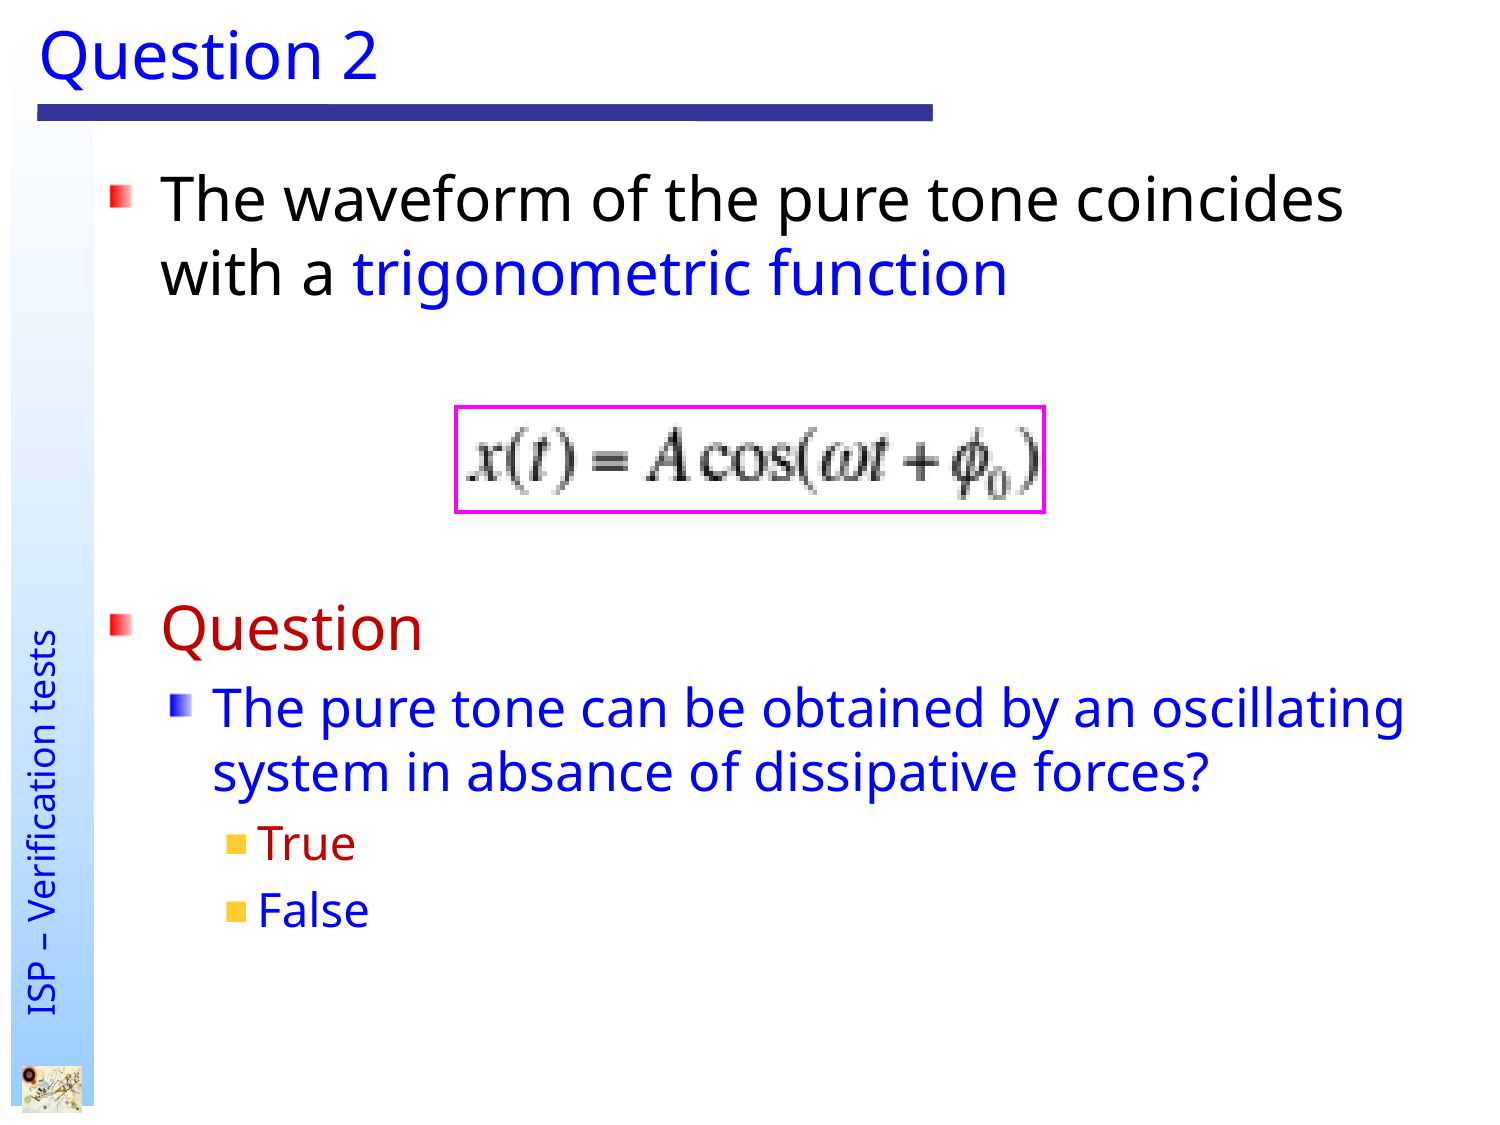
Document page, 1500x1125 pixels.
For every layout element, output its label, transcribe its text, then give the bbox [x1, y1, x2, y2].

list The waveform of the pure tone coincides with a trigonometric function Question The pure tone can be obtained by an oscillating system in absance of dissipative forces? True False . [93, 152, 1430, 1055]
picture [168, 692, 195, 720]
title Question 2 [23, 4, 1414, 101]
picture [108, 183, 135, 211]
picture [220, 828, 246, 854]
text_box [457, 408, 1043, 511]
picture [22, 1066, 82, 1113]
picture [220, 895, 246, 922]
picture [108, 612, 135, 639]
